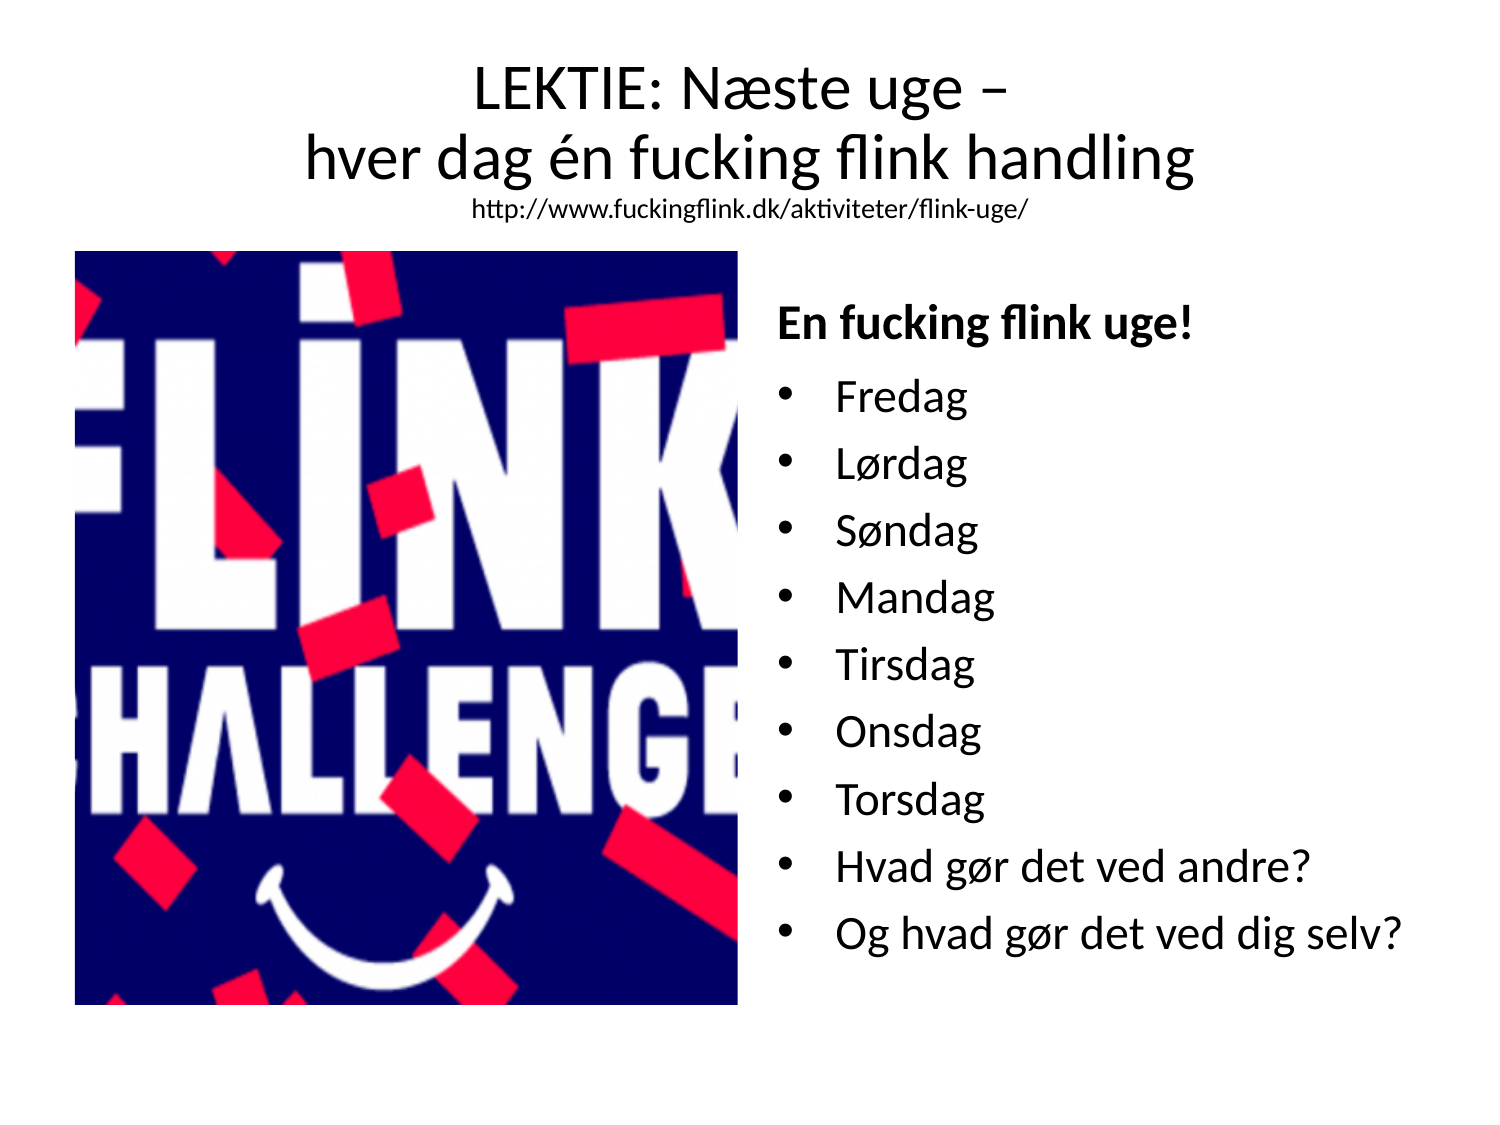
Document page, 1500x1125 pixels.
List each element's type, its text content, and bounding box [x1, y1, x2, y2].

list Fredag Lørdag Søndag Mandag Tirsdag Onsdag Torsdag Hvad gør det ved andre? Og hvad gør det ved dig selv? [761, 356, 1425, 1005]
title LEKTIE: Næste uge – hver dag én fucking flink handling http://www.fuckingflink.dk/aktiviteter/flink-uge/ [75, 45, 1425, 233]
list En fucking flink uge! [761, 251, 1425, 356]
picture [74, 251, 738, 1006]
